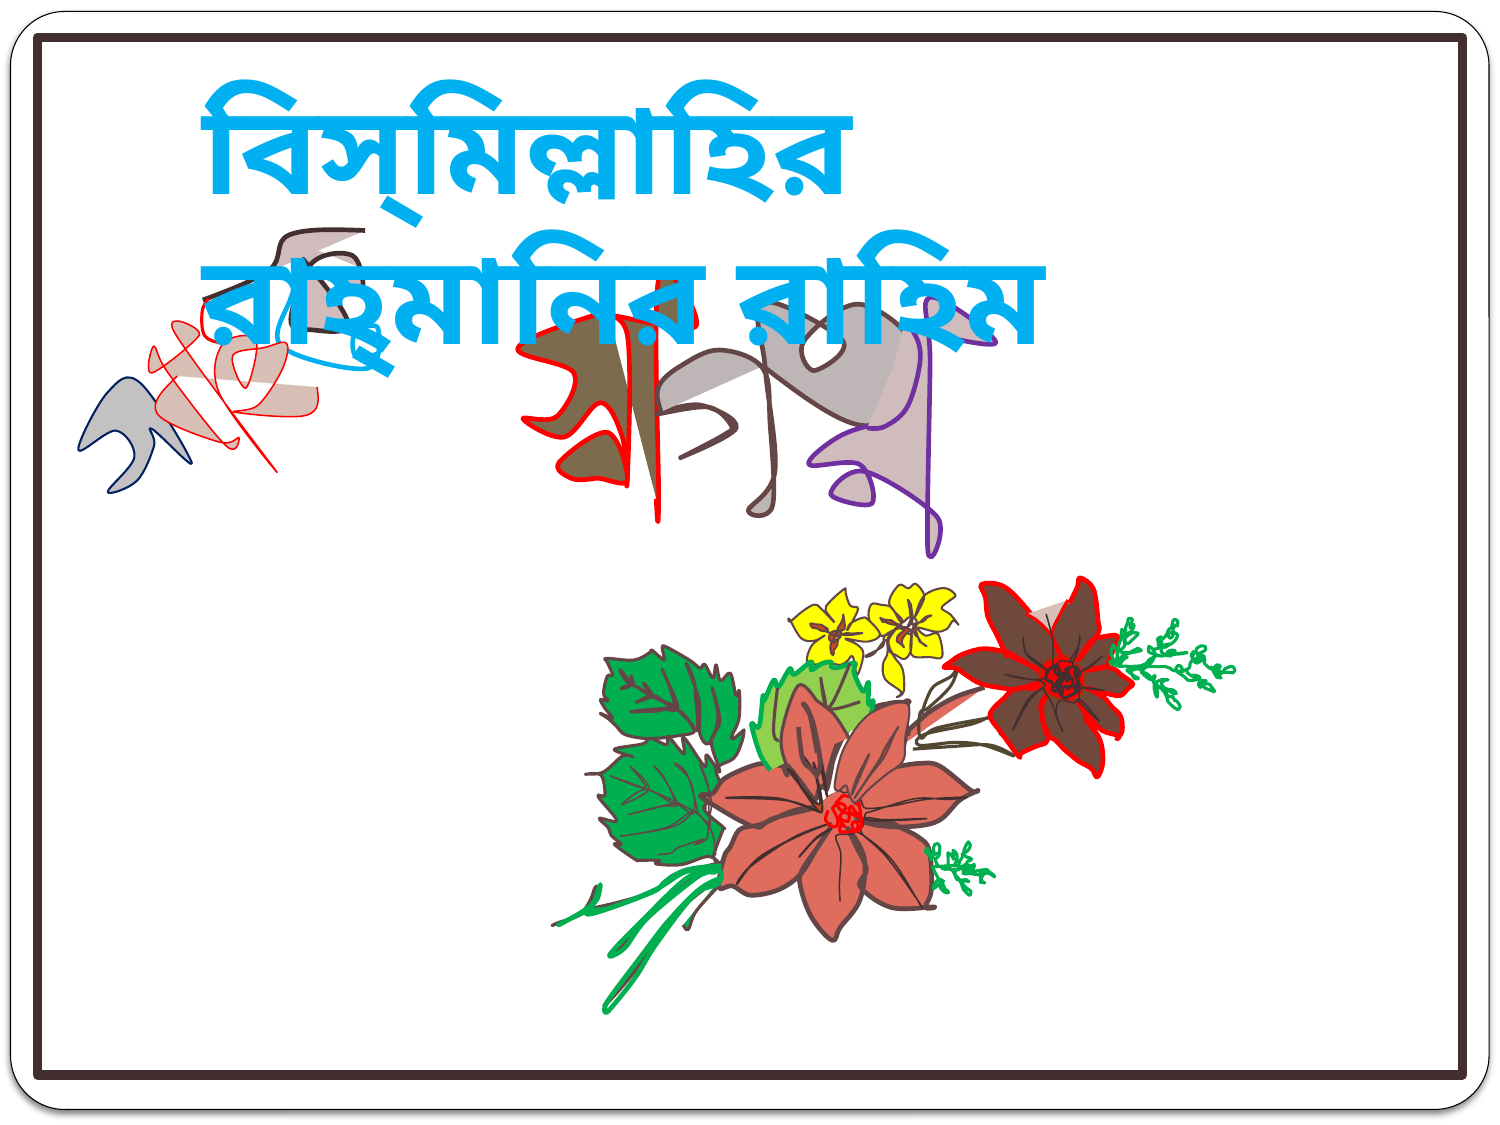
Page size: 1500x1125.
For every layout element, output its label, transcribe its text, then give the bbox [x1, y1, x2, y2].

text_box [36, 36, 1463, 1076]
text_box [64, 272, 429, 485]
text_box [512, 249, 1001, 576]
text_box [525, 581, 1248, 957]
text_box বিস্‌মিল্লাহির রাহ্‌মানির রাহিম [187, 62, 1375, 378]
